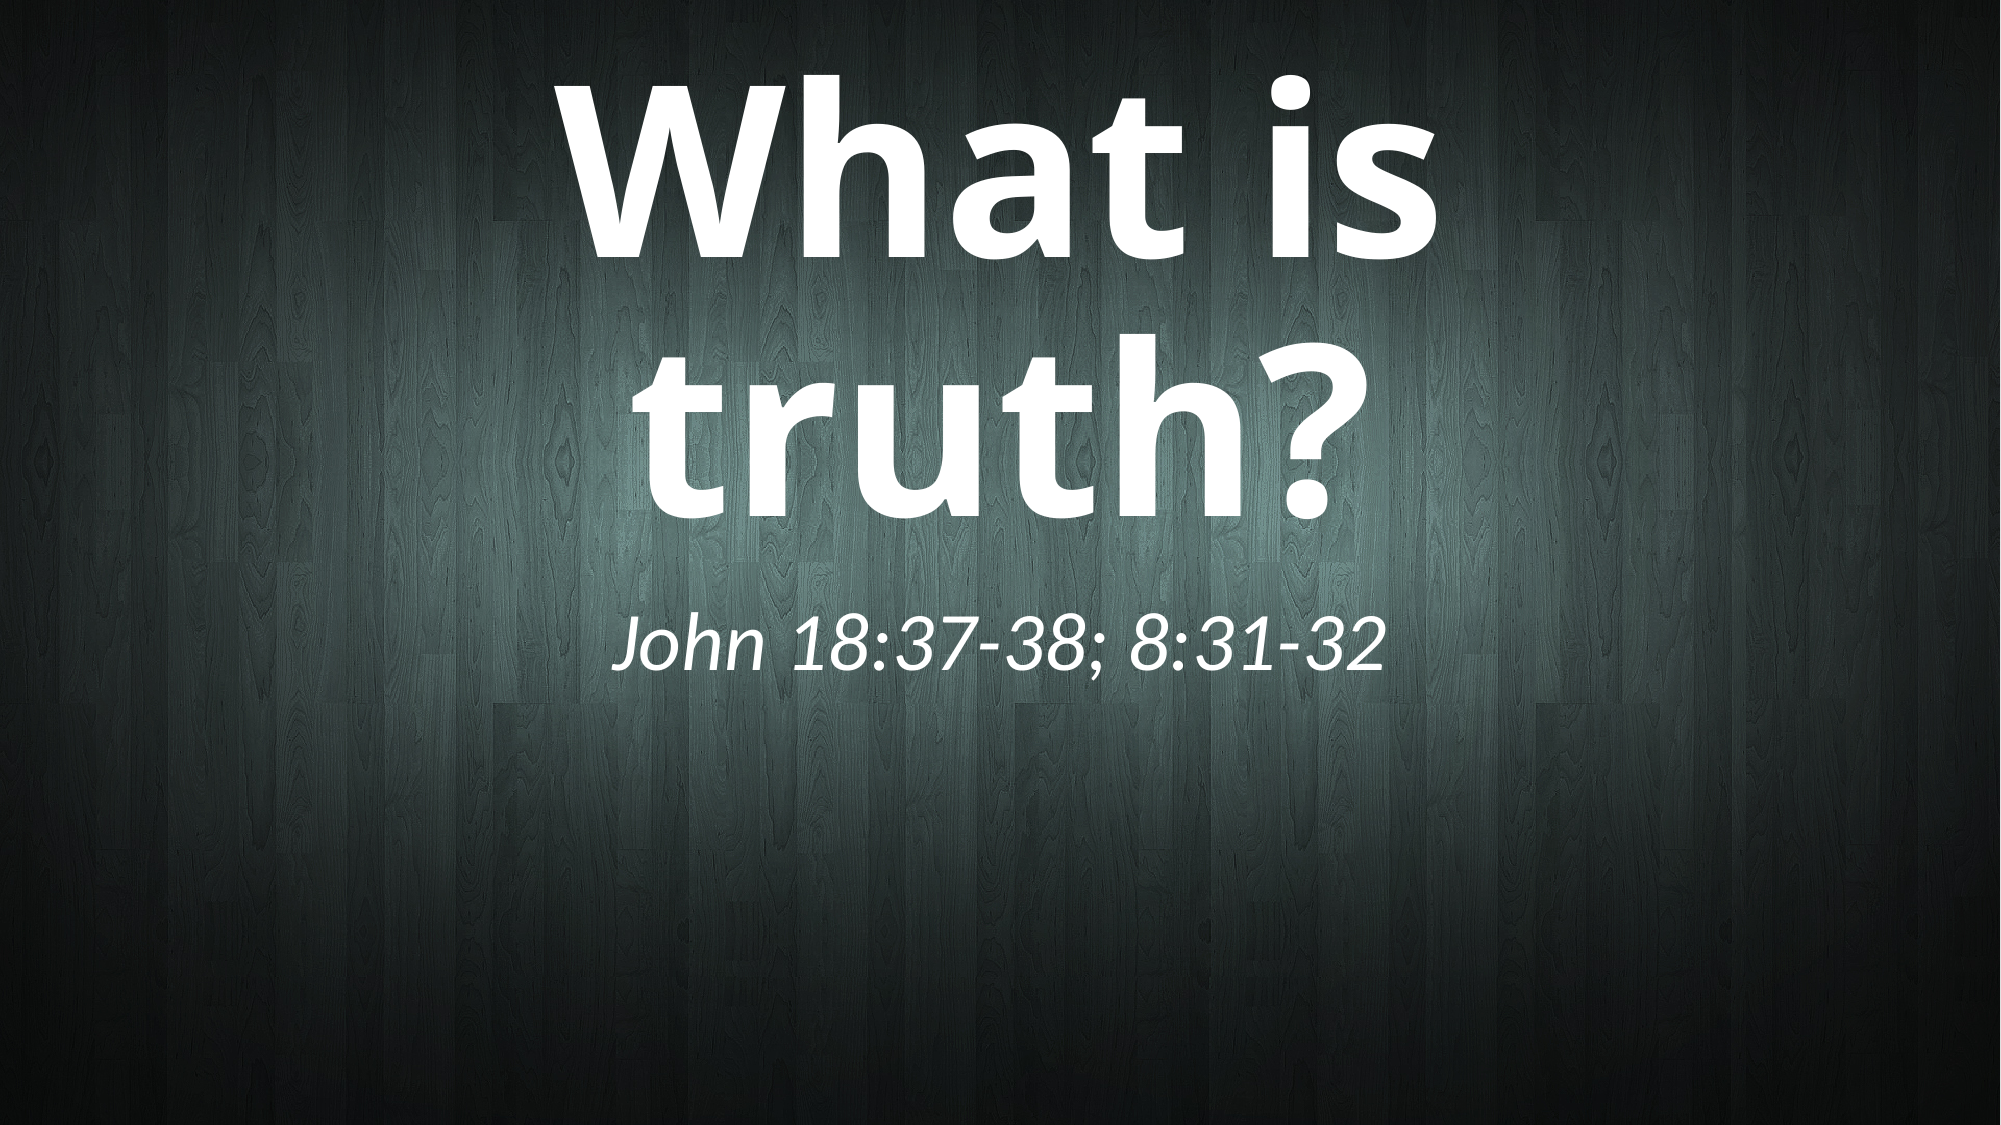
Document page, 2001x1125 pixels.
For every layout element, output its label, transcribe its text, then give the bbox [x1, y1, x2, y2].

picture [0, 0, 2001, 1125]
subtitle John 18:37-38; 8:31-32 [249, 590, 1750, 863]
title What is truth? [249, 184, 1750, 576]
